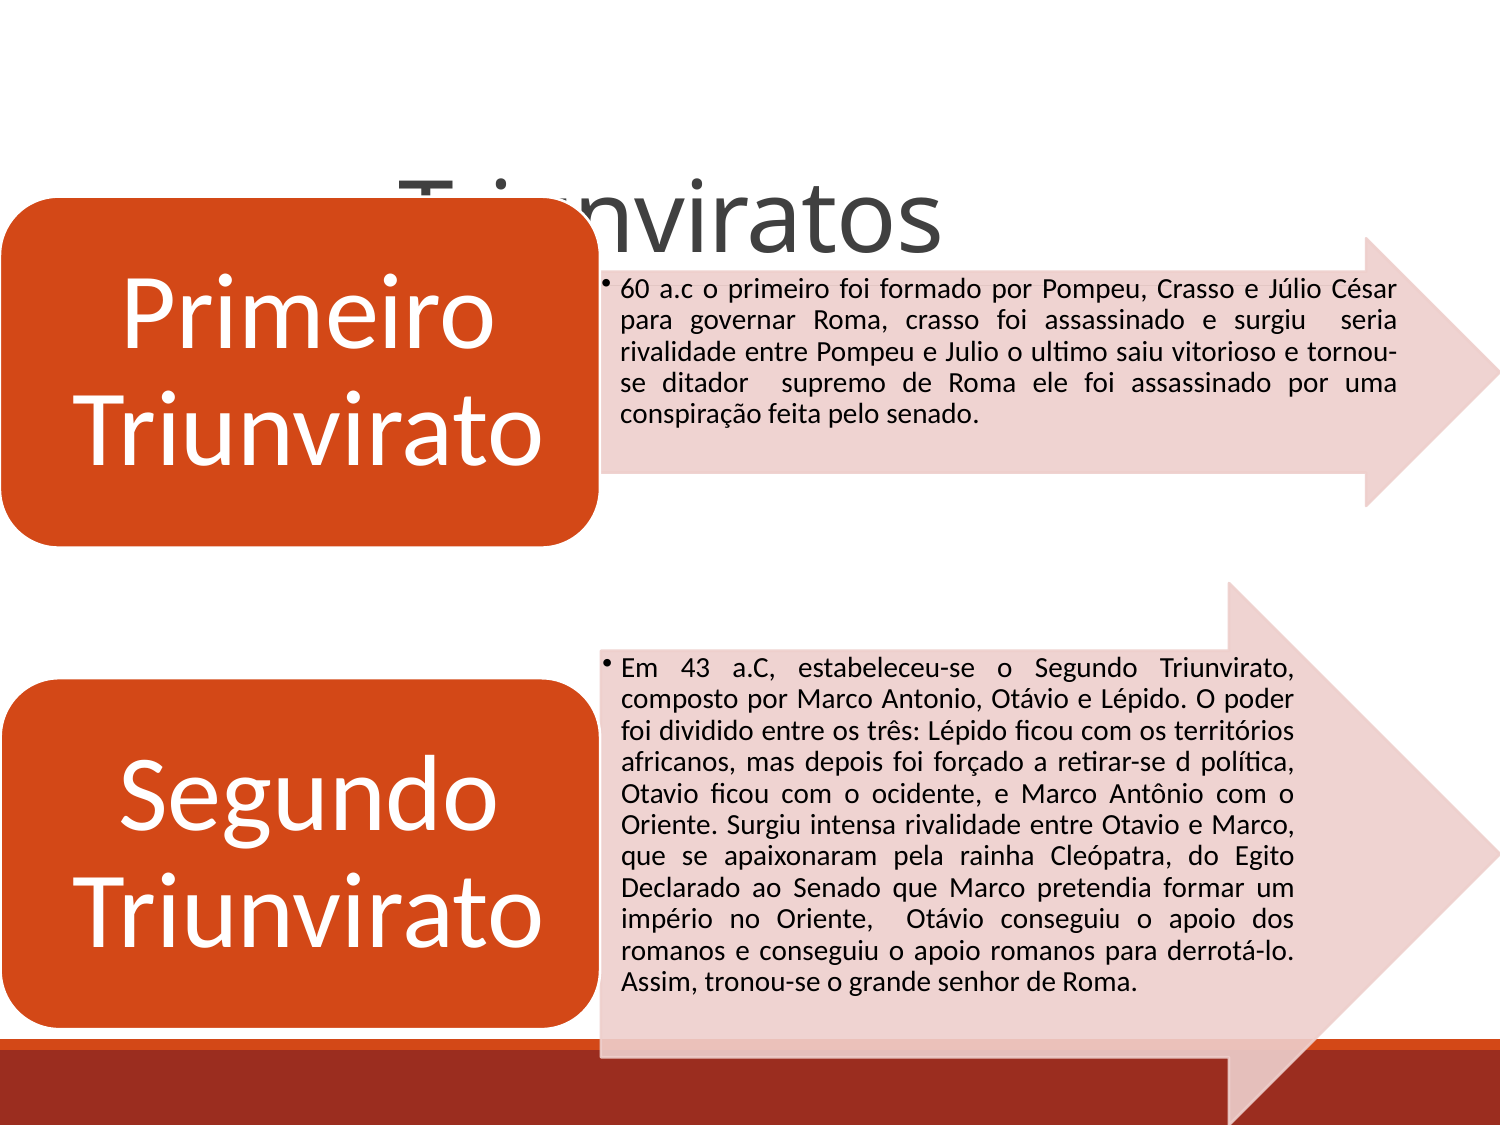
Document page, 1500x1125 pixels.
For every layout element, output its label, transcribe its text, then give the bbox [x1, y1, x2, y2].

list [0, 195, 1500, 1125]
title Triunviratos [383, 42, 1369, 193]
